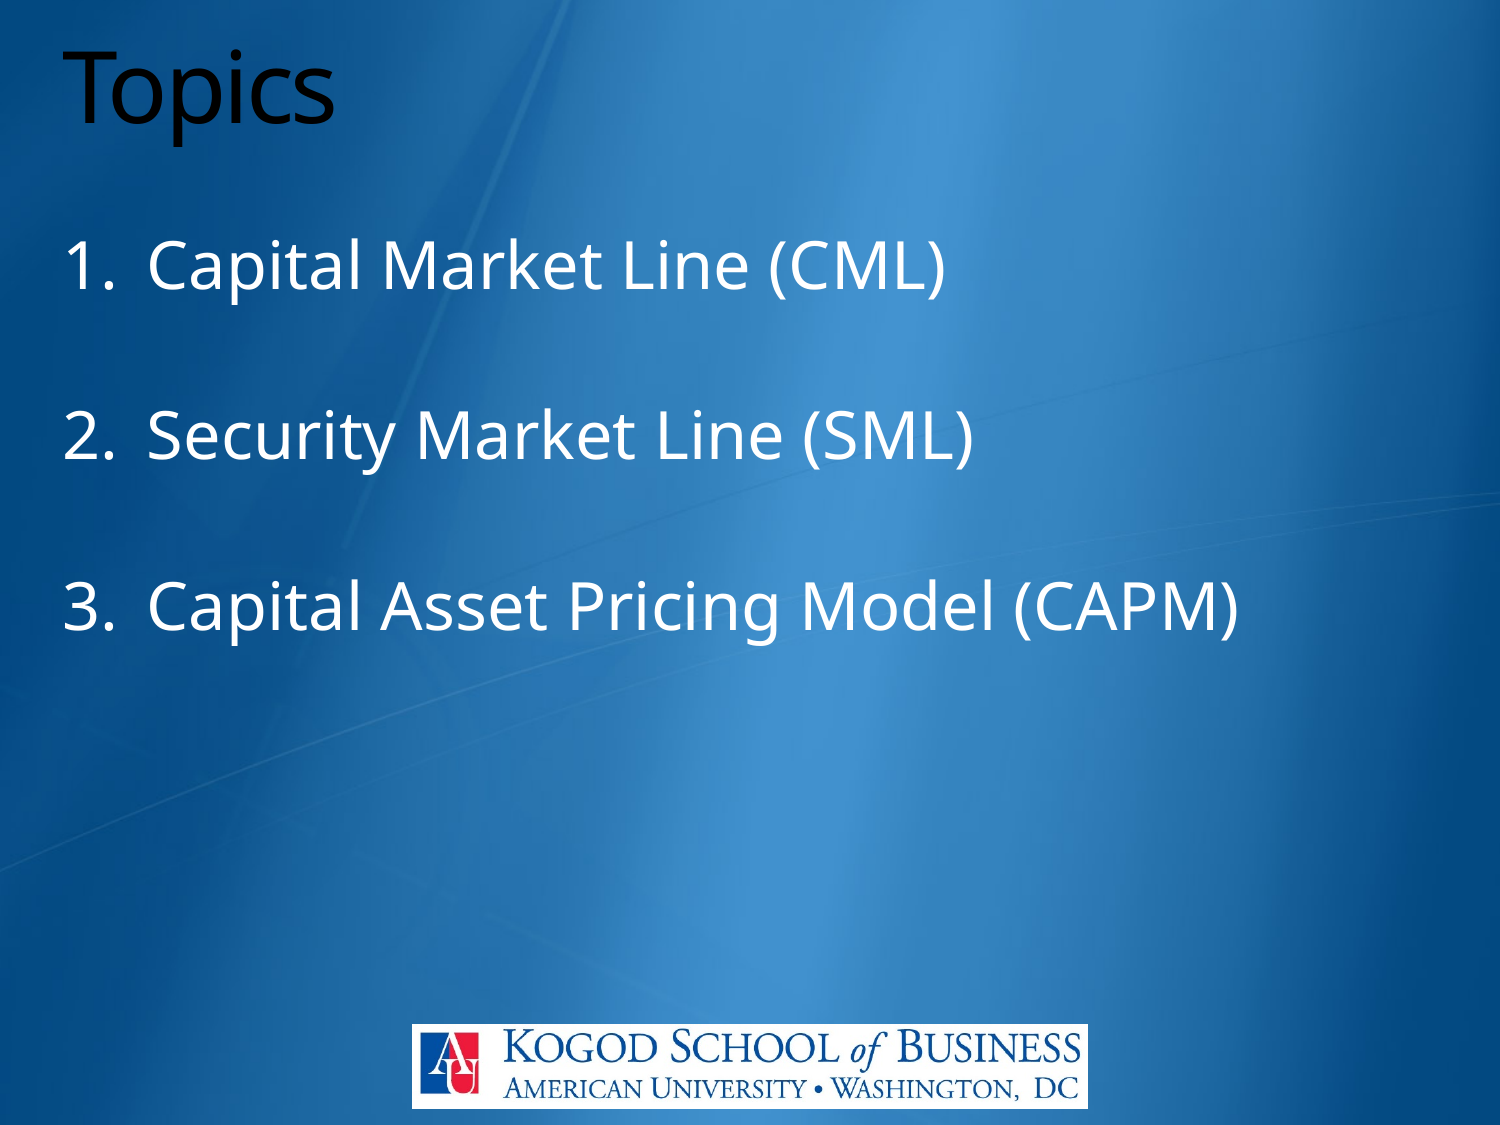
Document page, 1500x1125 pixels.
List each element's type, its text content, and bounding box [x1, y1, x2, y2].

picture [0, 0, 1500, 1125]
list Capital Market Line (CML) Security Market Line (SML) Capital Asset Pricing Model (CAPM) [62, 231, 1438, 660]
title Topics [62, 37, 1438, 147]
